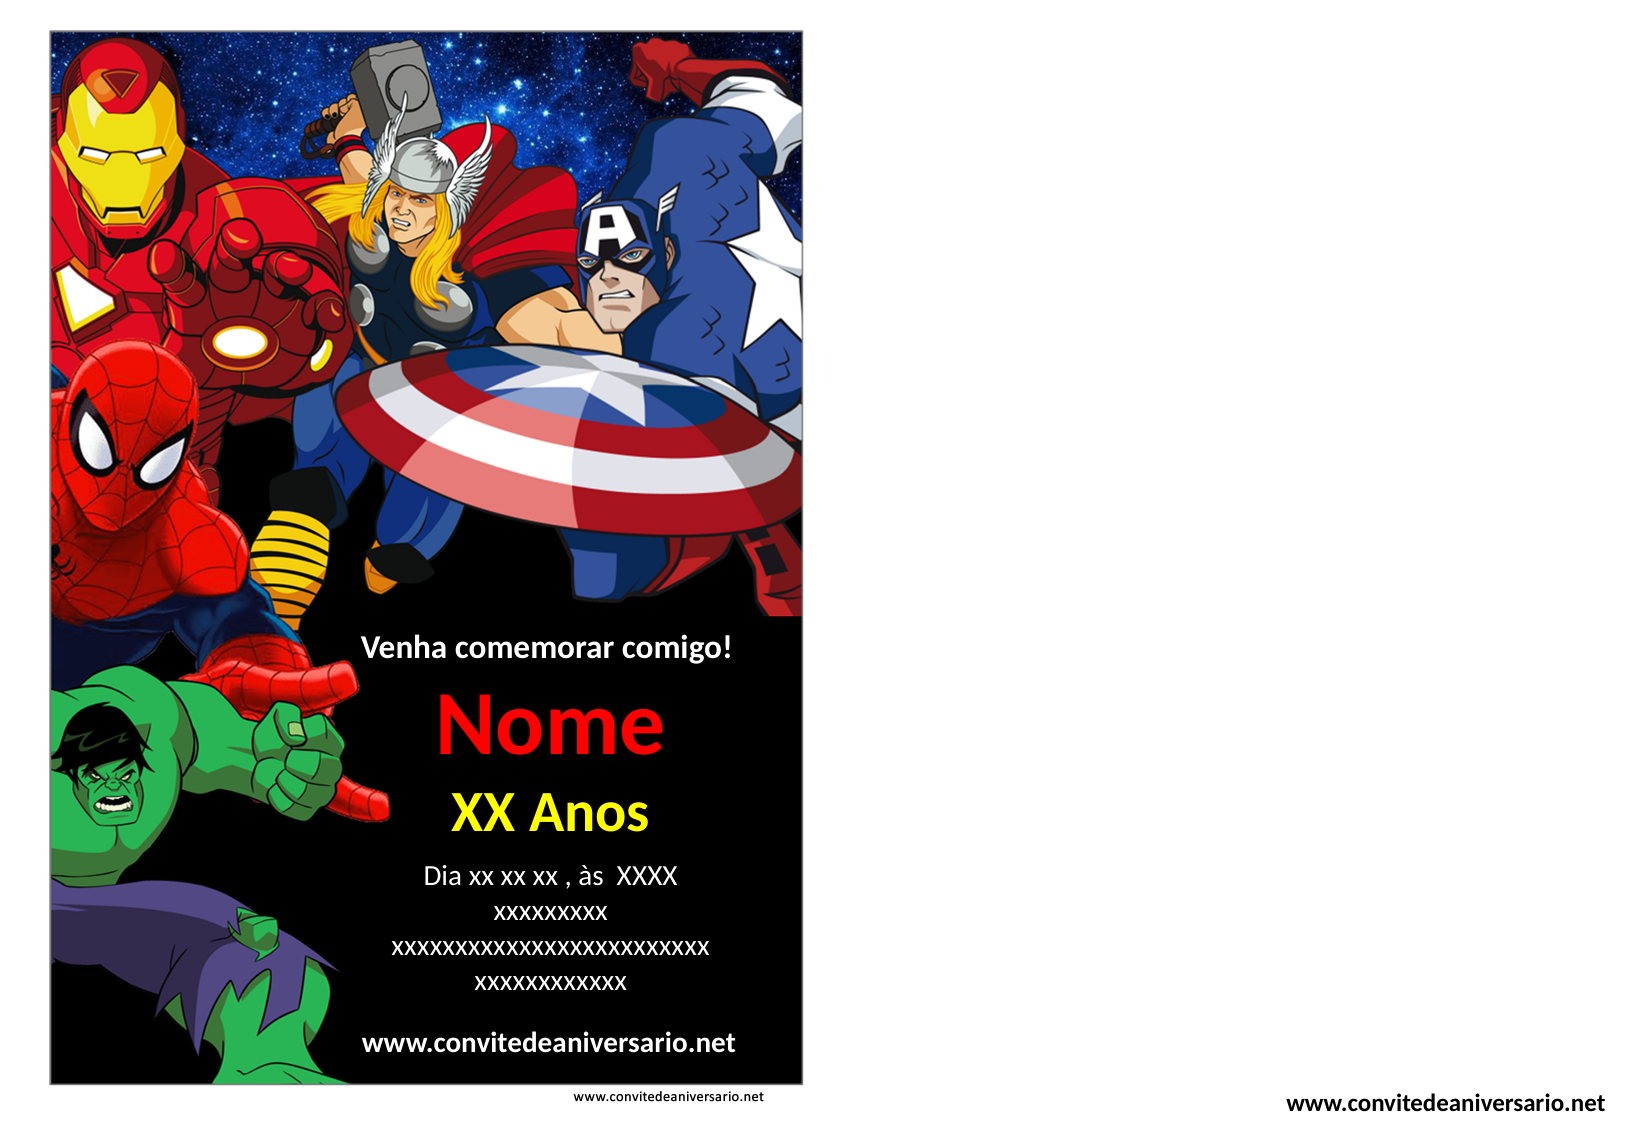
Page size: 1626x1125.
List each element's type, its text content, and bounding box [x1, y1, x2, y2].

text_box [27, 16, 825, 1109]
text_box www.convitedeaniversario.net [1271, 1079, 1622, 1125]
